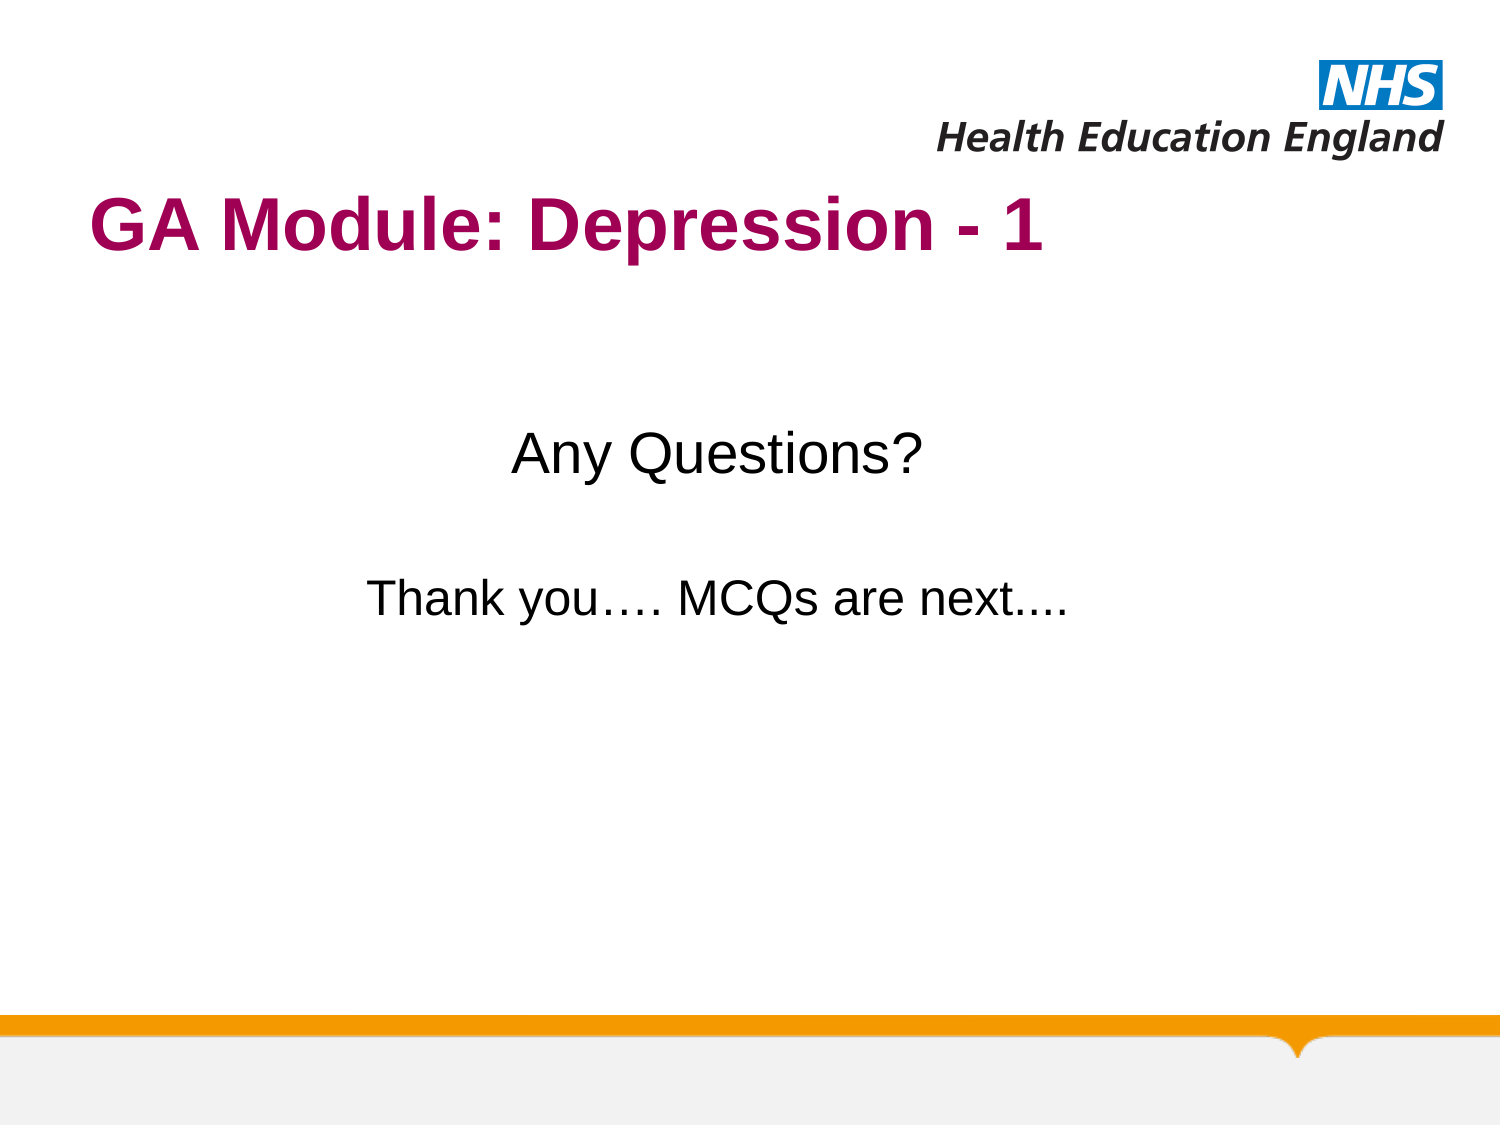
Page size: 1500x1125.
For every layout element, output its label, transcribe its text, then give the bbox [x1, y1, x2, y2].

picture [936, 59, 1445, 161]
title GA Module: Depression - 1 [75, 168, 1350, 280]
list Any Questions? Thank you…. MCQs are next.... [75, 407, 1361, 811]
